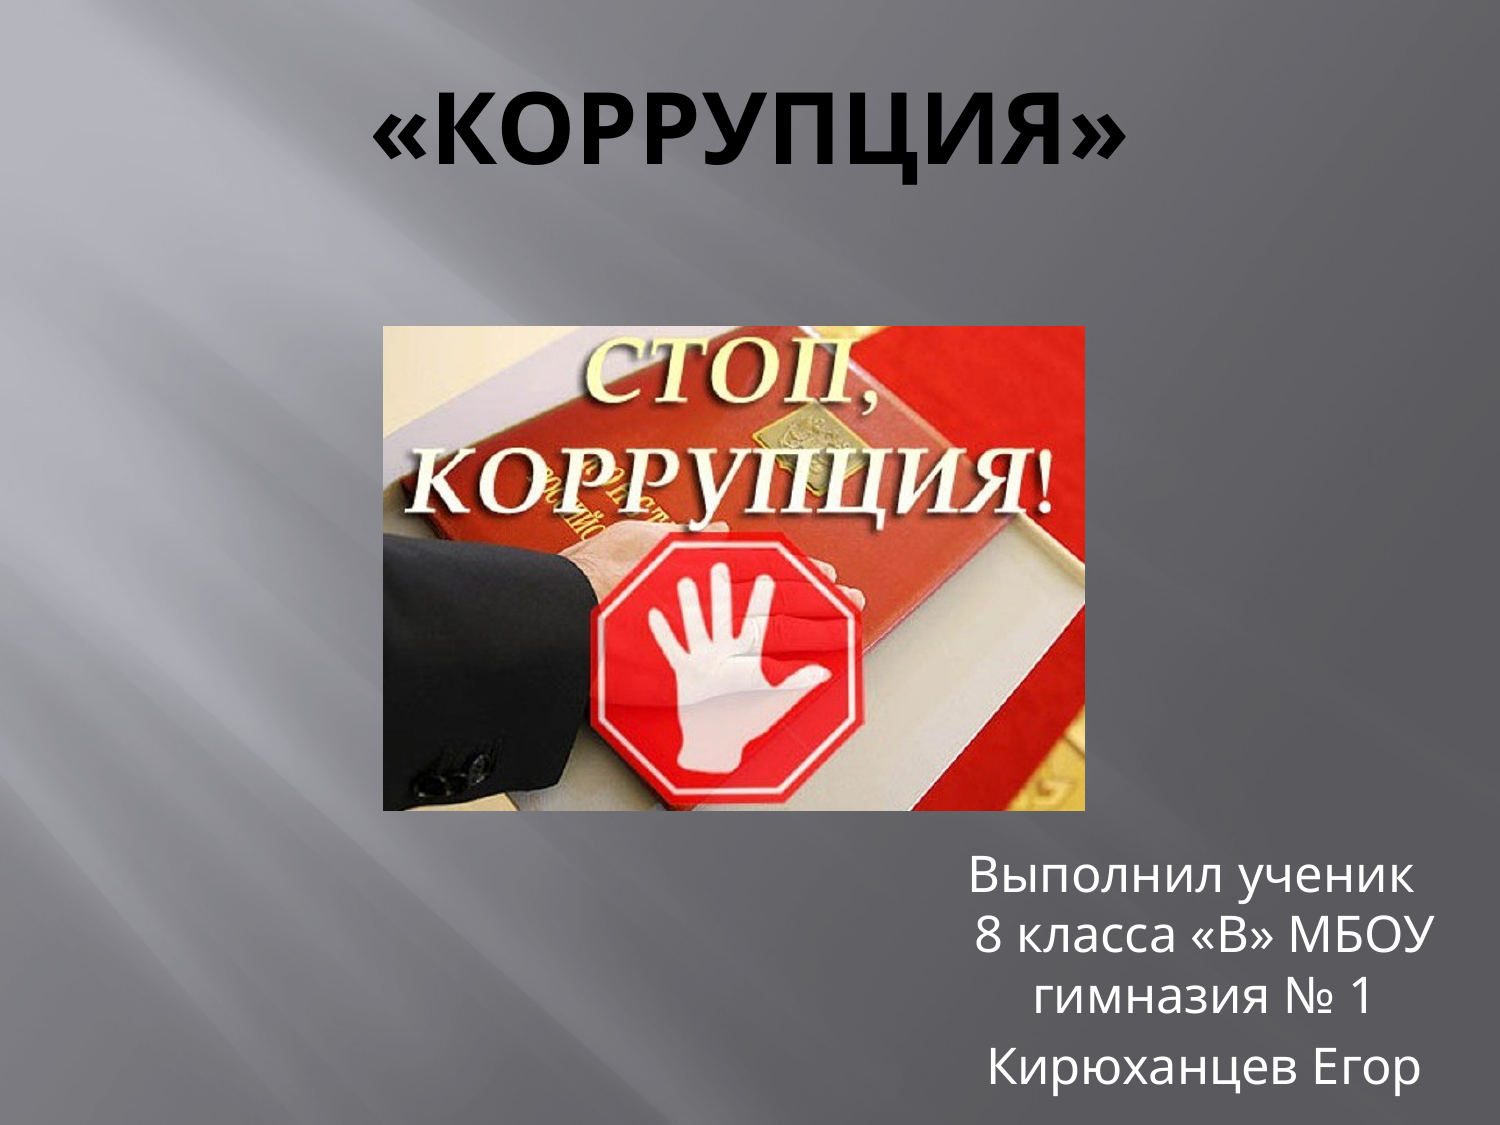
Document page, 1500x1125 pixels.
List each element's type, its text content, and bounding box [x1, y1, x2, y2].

picture [383, 326, 1085, 811]
title «коррупция» [112, 54, 1388, 185]
subtitle Выполнил ученик 8 класса «В» МБОУ гимназия № 1 Кирюханцев Егор [950, 834, 1459, 1125]
